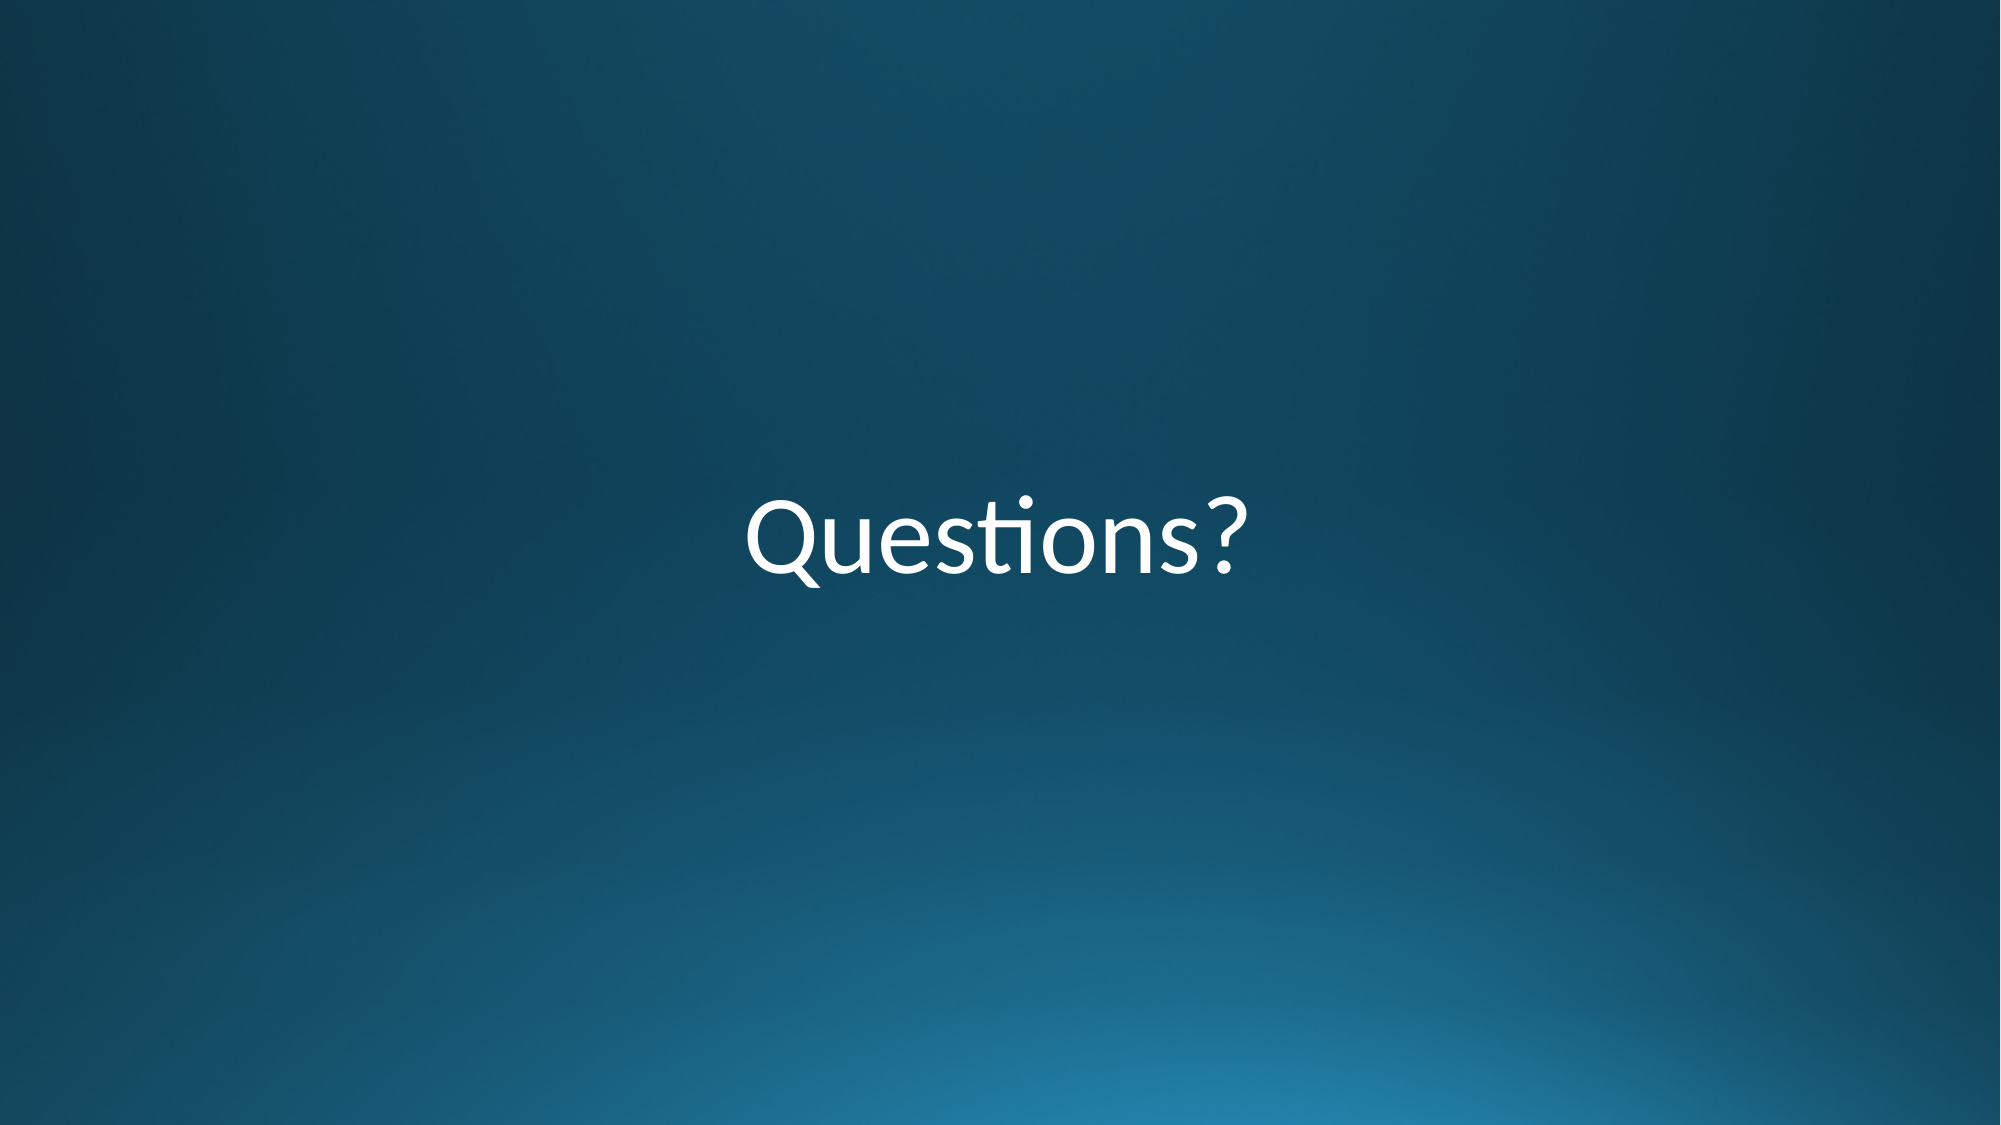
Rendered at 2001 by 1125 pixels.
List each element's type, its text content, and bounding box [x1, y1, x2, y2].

title Questions? [135, 428, 1861, 647]
picture [0, 0, 2001, 1125]
